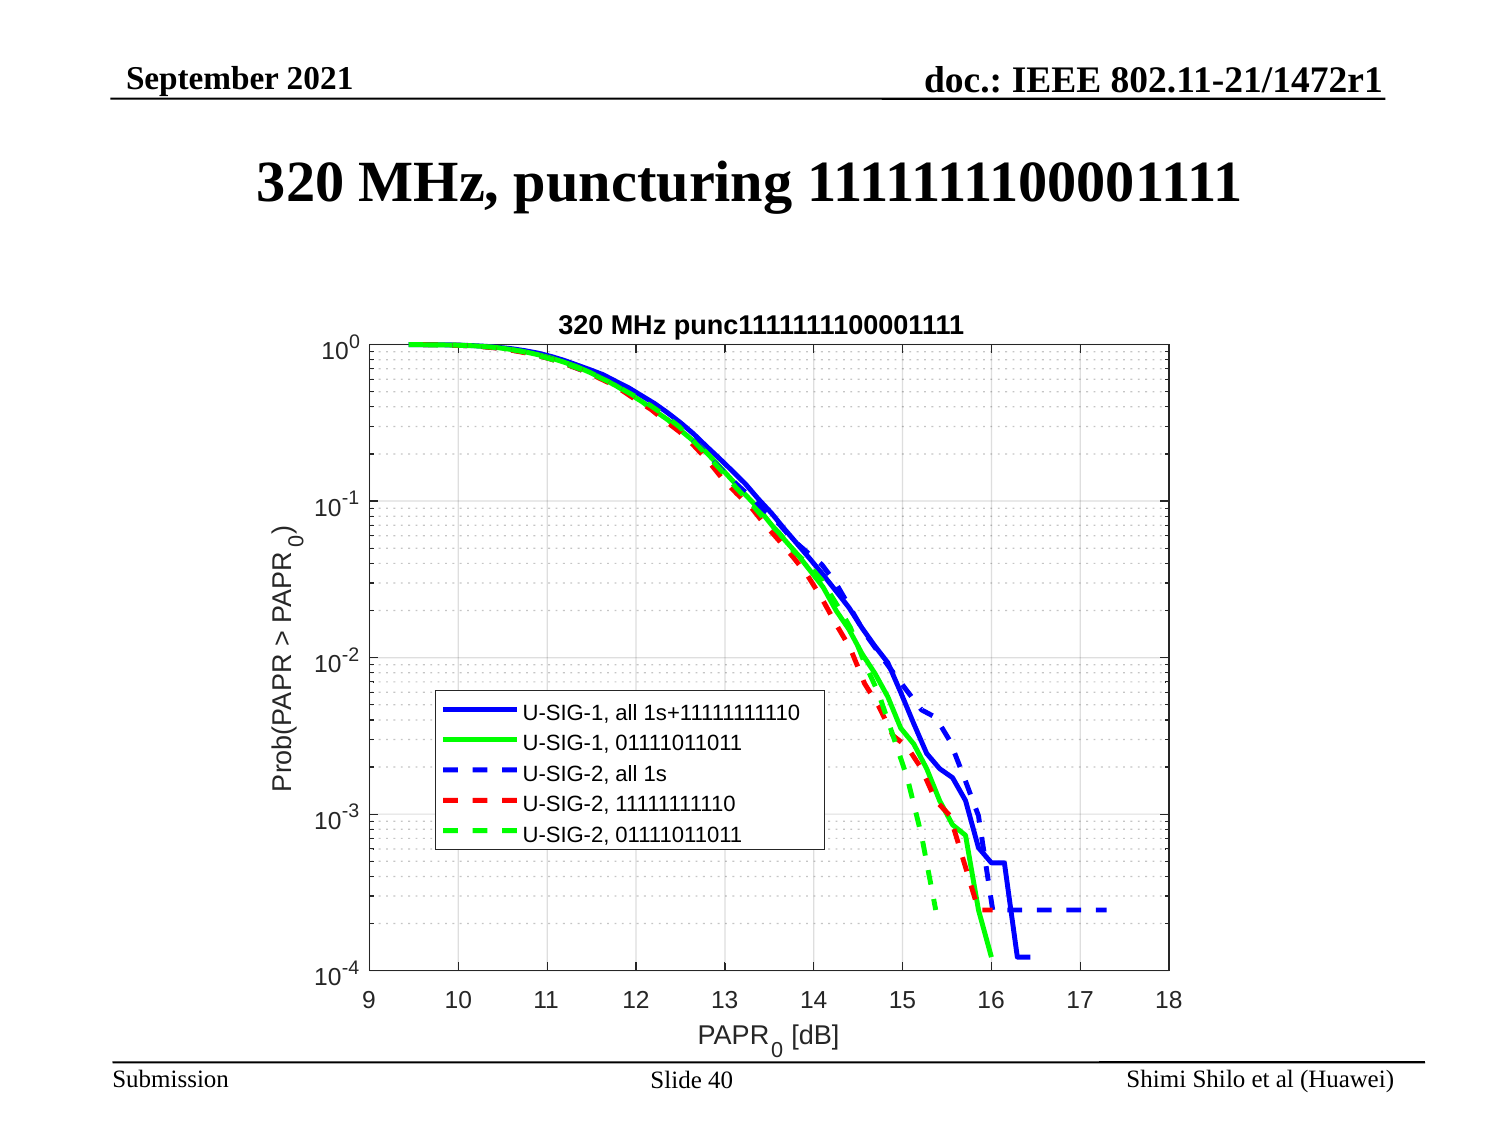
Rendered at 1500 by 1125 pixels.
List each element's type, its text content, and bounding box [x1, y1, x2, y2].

title 320 MHz, puncturing 1111111100001111 [112, 133, 1388, 222]
picture [234, 287, 1266, 1060]
